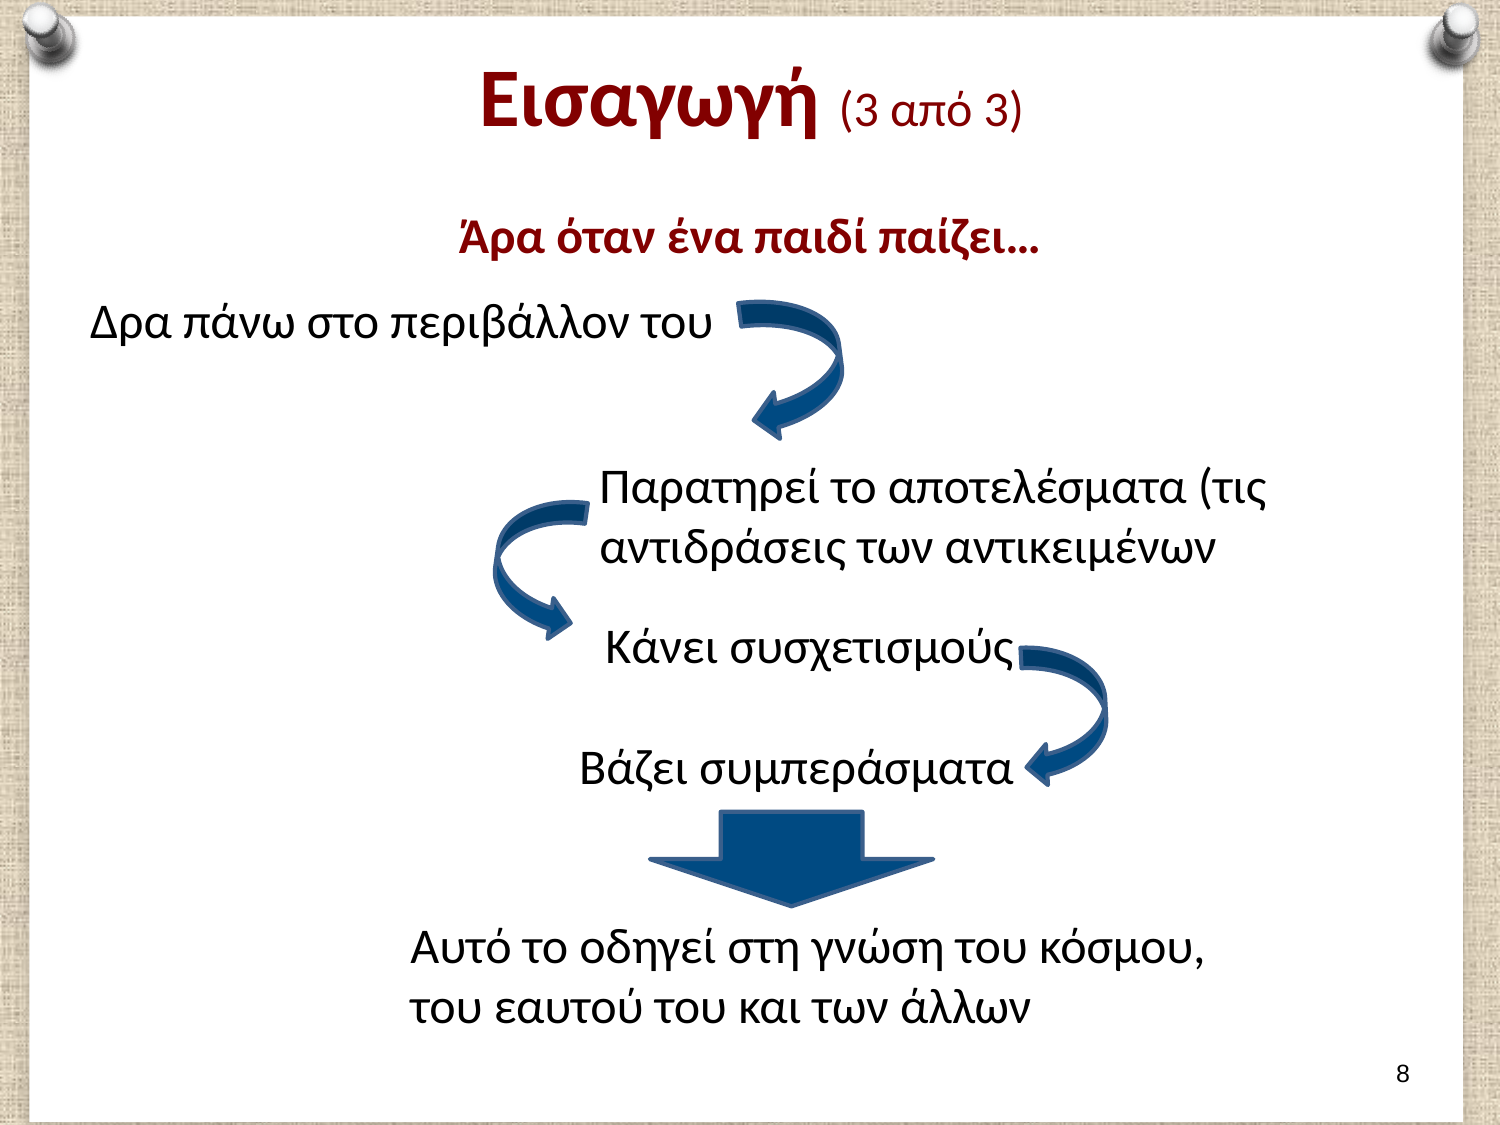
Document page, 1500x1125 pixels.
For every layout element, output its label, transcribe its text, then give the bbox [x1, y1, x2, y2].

text_box Κάνει συσχετισμούς [590, 605, 1029, 681]
text_box [647, 809, 936, 906]
title Εισαγωγή (3 από 3) [76, 19, 1427, 169]
text_box Παρατηρεί το αποτελέσματα (τις αντιδράσεις των αντικειμένων [584, 446, 1335, 582]
text_box [492, 499, 590, 641]
text_box Αυτό το οδηγεί στη γνώση του κόσμου, του εαυτού του και των άλλων [395, 906, 1243, 1042]
slide_number 7 [1074, 1042, 1425, 1103]
text_box Βάζει συμπεράσματα [564, 727, 1029, 802]
text_box [1018, 645, 1109, 787]
picture [0, 0, 1500, 1125]
text_box [736, 299, 845, 441]
list Άρα όταν ένα παιδί παίζει… Δρα πάνω στο περιβάλλον του [75, 196, 1425, 374]
